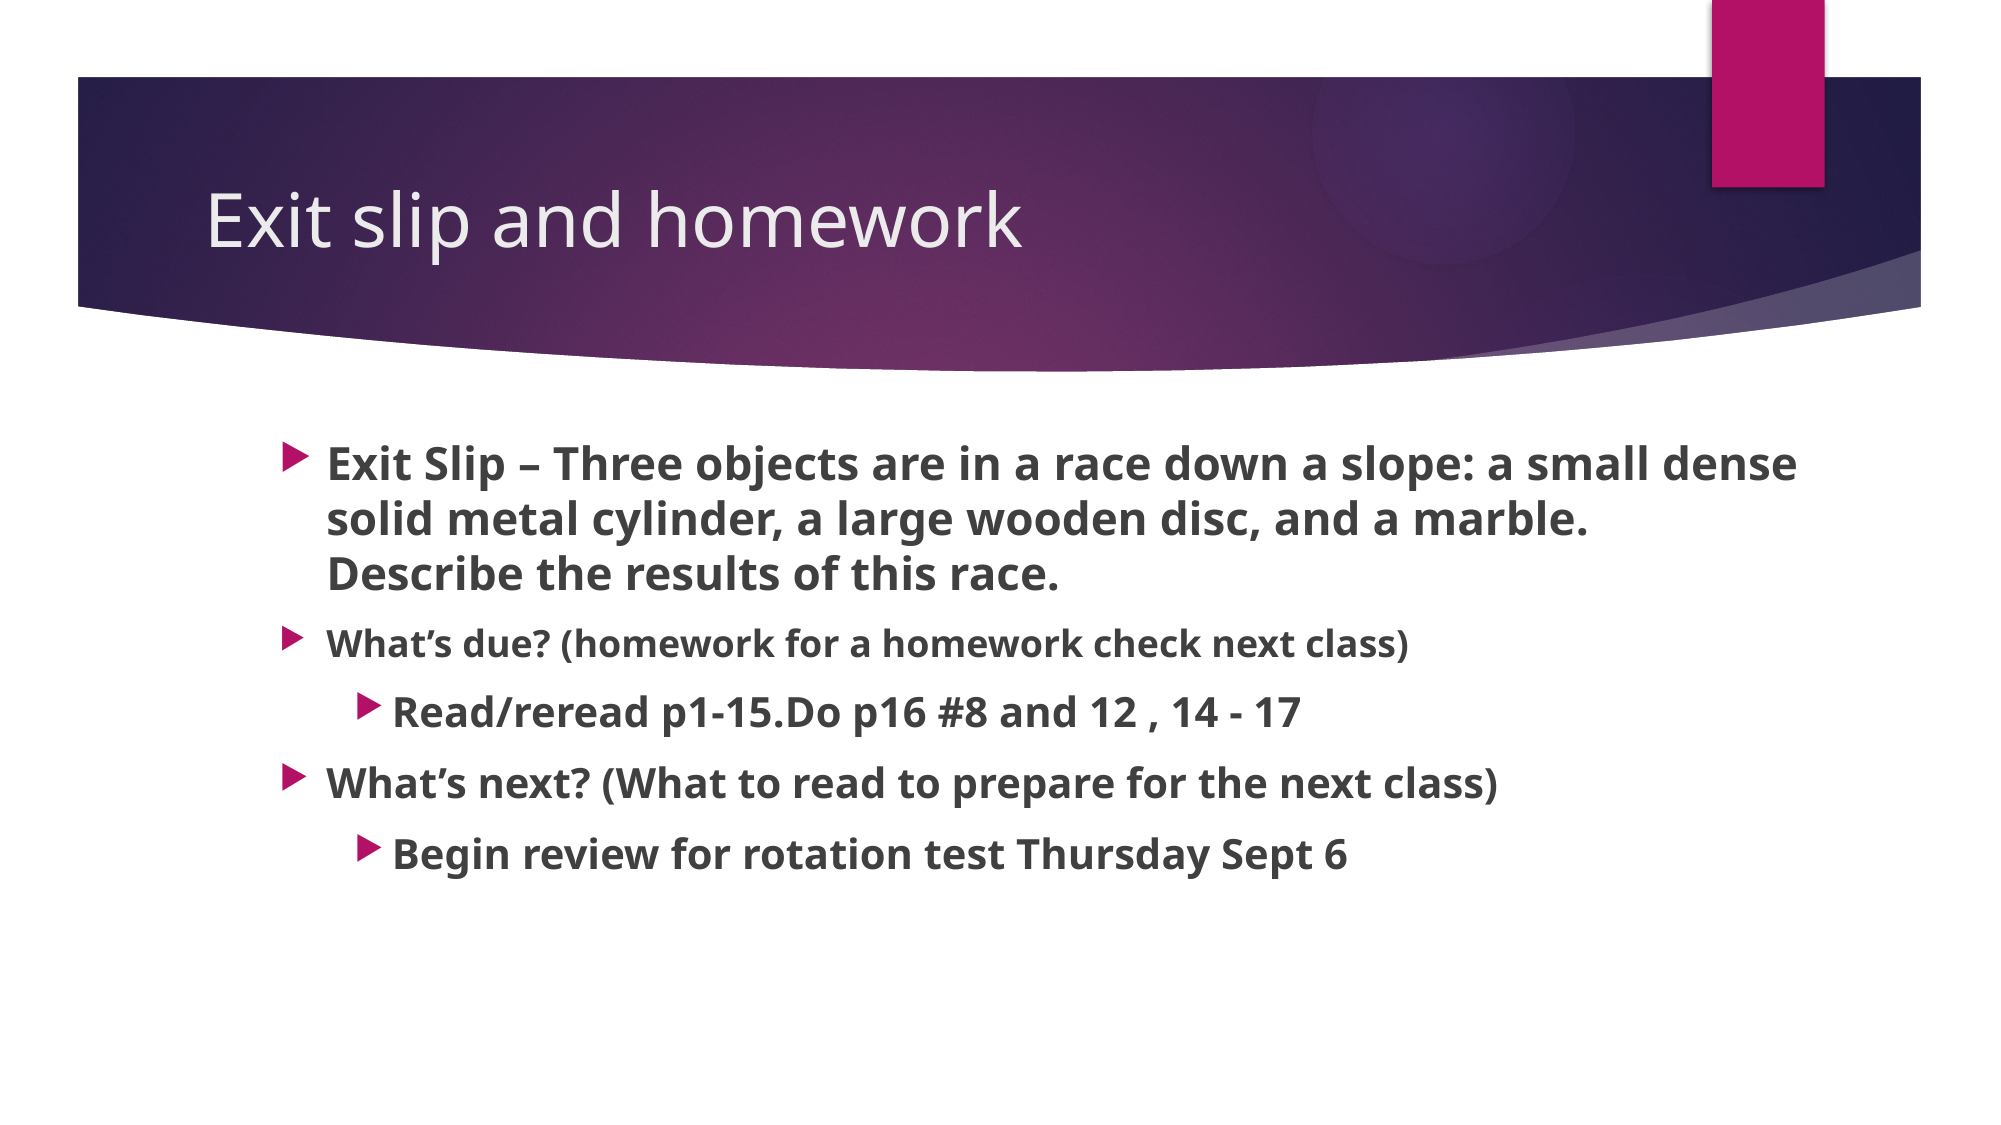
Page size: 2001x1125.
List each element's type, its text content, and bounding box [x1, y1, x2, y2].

list Exit Slip – Three objects are in a race down a slope: a small dense solid metal cylinder, a large wooden disc, and a marble. Describe the results of this race. What’s due? (homework for a homework check next class) Read/reread p1-15.Do p16 #8 and 12 , 14 - 17 What’s next? (What to read to prepare for the next class) Begin review for rotation test Thursday Sept 6 [189, 427, 1814, 988]
title Exit slip and homework [189, 159, 1627, 276]
